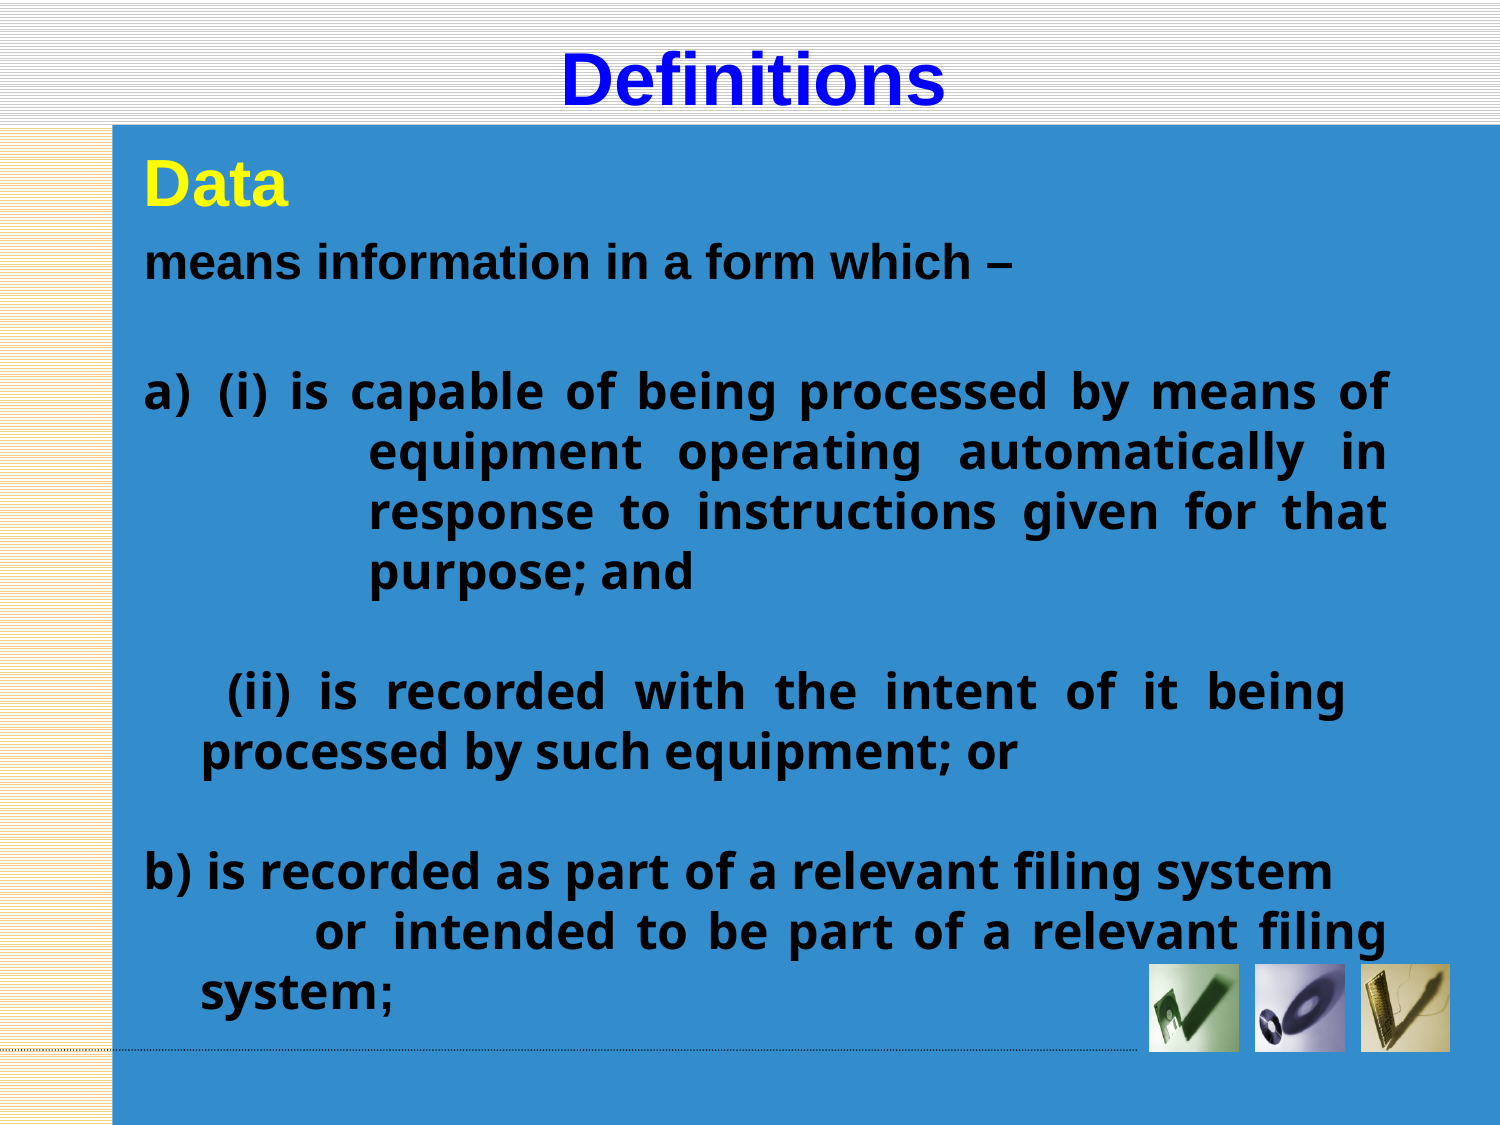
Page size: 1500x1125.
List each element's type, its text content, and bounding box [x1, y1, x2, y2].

picture [1255, 1028, 1345, 1052]
picture [1149, 1028, 1239, 1052]
title Definitions [74, 37, 1433, 114]
picture [1361, 964, 1450, 1052]
list Data means information in a form which – (i) is capable of being processed by means of equipment operating automatically in response to instructions given for that purpose; and (ii) is recorded with the intent of it being processed by such equipment; or b) is recorded as part of a relevant filing system or intended to be part of a relevant filing system; [128, 58, 1405, 1028]
